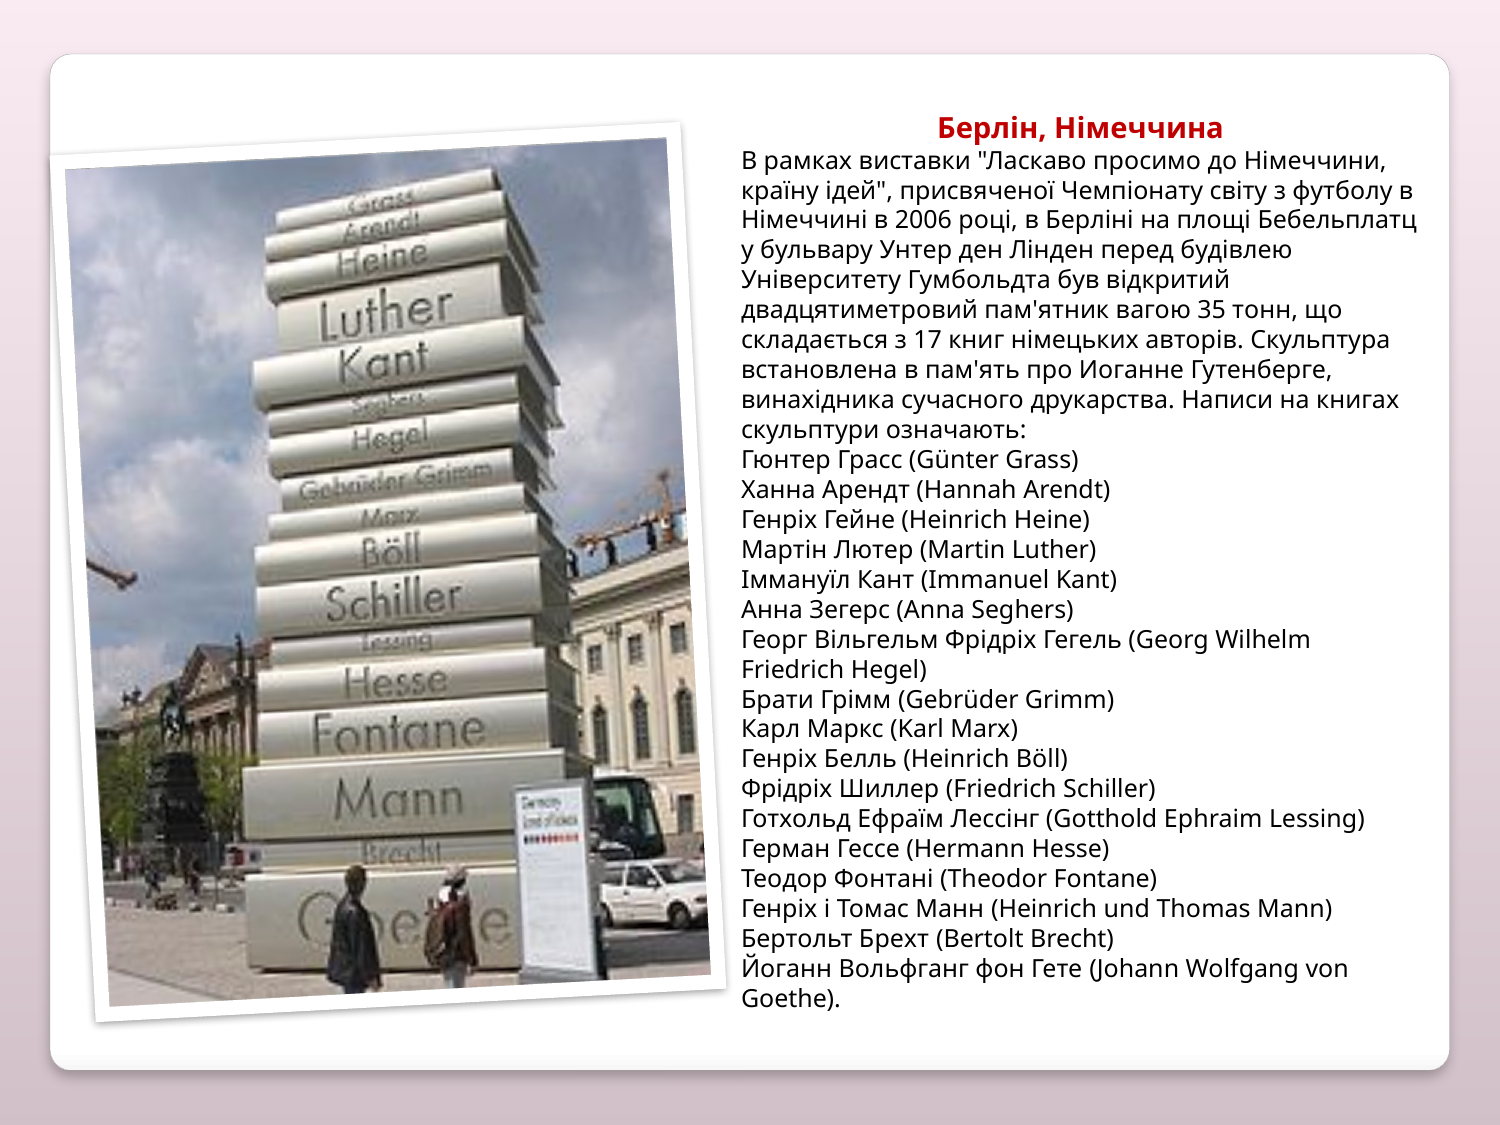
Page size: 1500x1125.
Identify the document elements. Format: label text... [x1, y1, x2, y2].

text_box Берлін, Німеччина В рамках виставки "Ласкаво просимо до Німеччини, країну ідей", присвяченої Чемпіонату світу з футболу в Німеччині в 2006 році, в Берліні на площі Бебельплатц у бульвару Унтер ден Лінден перед будівлею Університету Гумбольдта був відкритий двадцятиметровий пам'ятник вагою 35 тонн, що складається з 17 книг німецьких авторів. Скульптура встановлена ​​в пам'ять про Иоганне Гутенберге, винахідника сучасного друкарства. Написи на книгах скульптури означають: Гюнтер Грасс (Günter Grass) Ханна Арендт (Hannah Arendt) Генріх Гейне (Heinrich Heine) Мартін Лютер (Martin Luther) Іммануїл Кант (Immanuel Kant) Анна Зегерс (Anna Seghers) Георг Вільгельм Фрідріх Гегель (Georg Wilhelm Friedrich Hegel) Брати Грімм (Gebrüder Grimm) Карл Маркс (Karl Marx) Генріх Белль (Heinrich Böll) Фрідріх Шиллер (Friedrich Schiller) Готхольд Ефраїм Лессінг (Gotthold Ephraim Lessing) Герман Гессе (Hermann Hesse) Теодор Фонтані (Theodor Fontane) Генріх і Томас Манн (Heinrich und Thomas Mann) Бертольт Брехт (Bertolt Brecht) Йоганн Вольфганг фон Гете (Johann Wolfgang von Goethe). [726, 101, 1436, 1065]
picture [66, 139, 710, 1006]
